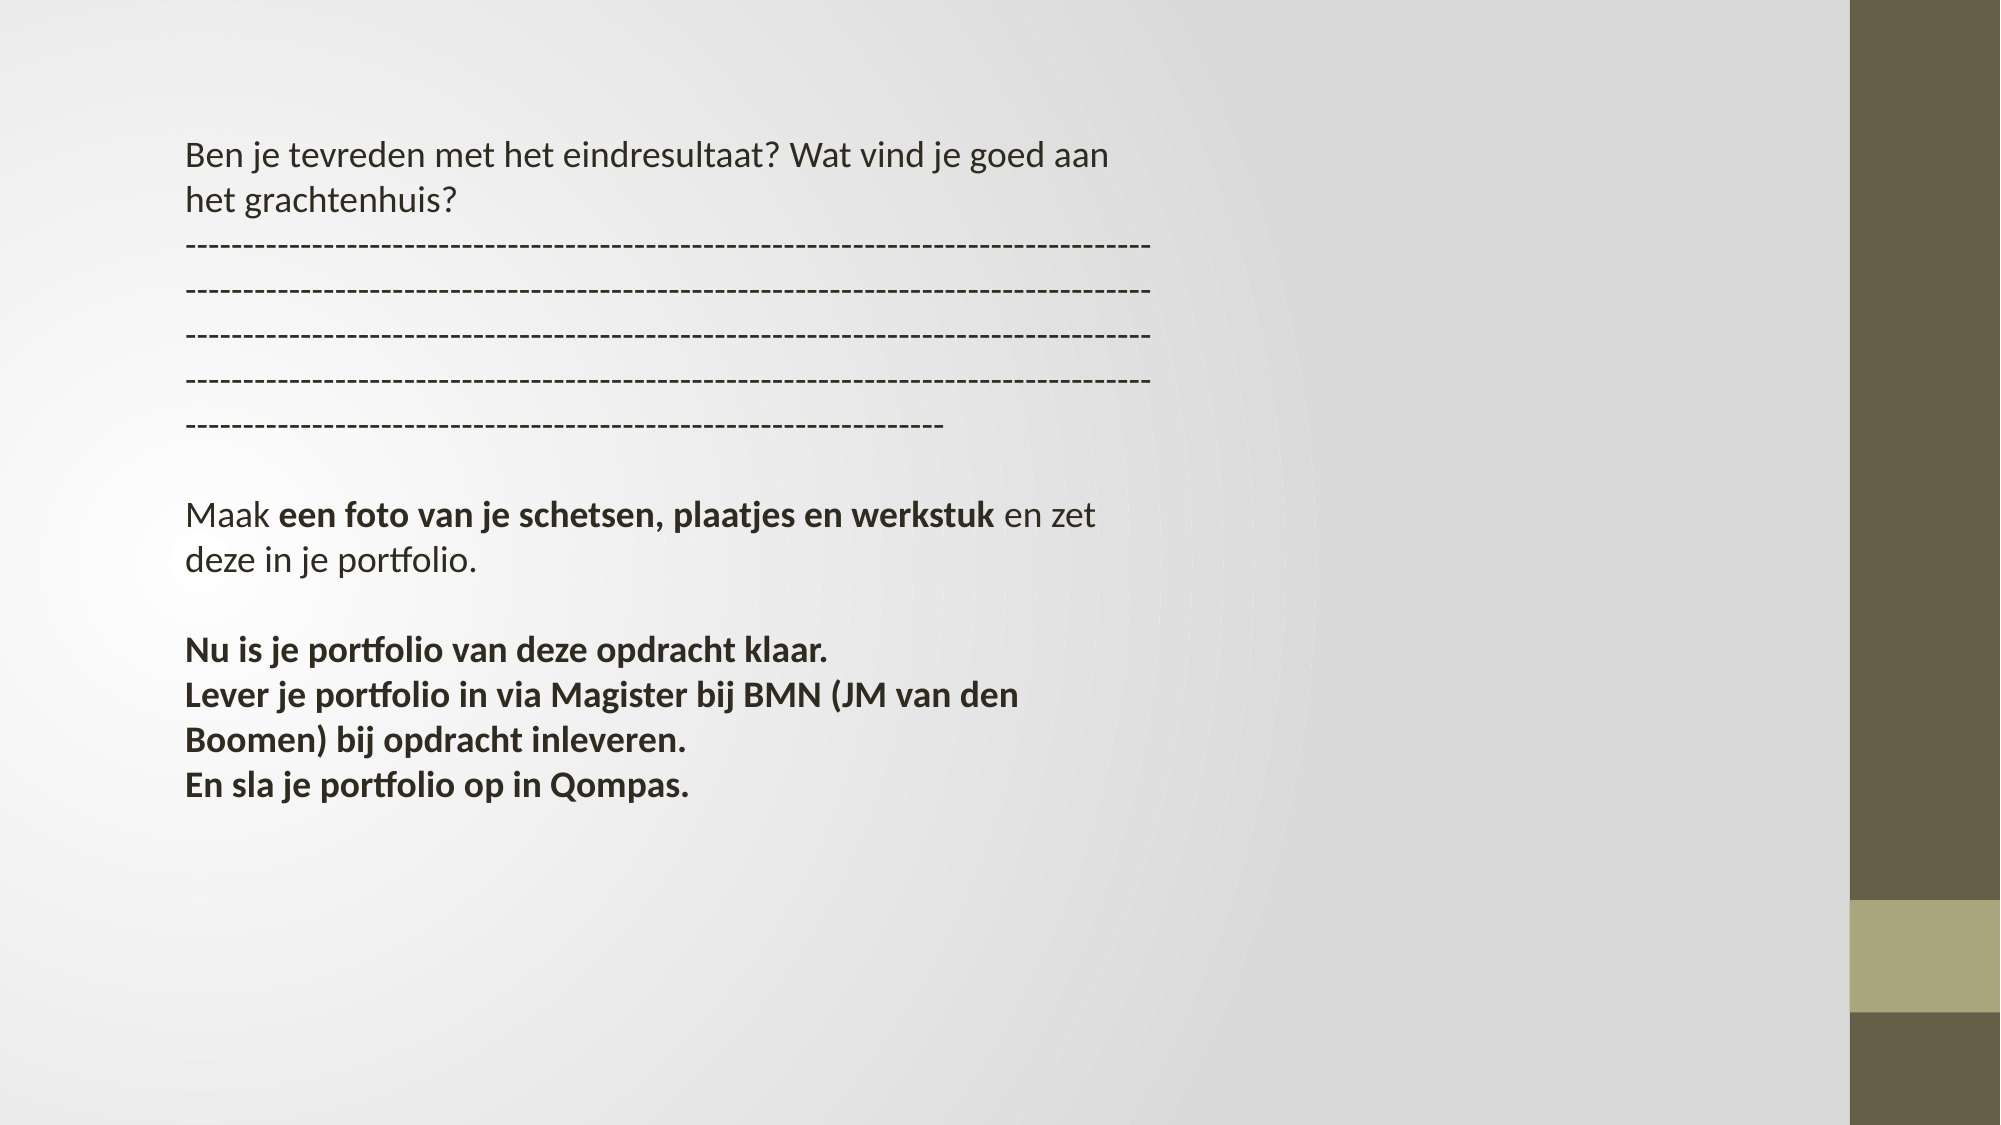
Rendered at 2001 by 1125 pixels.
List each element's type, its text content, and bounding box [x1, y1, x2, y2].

text_box Ben je tevreden met het eindresultaat? Wat vind je goed aan het grachtenhuis? ------------------------------------------------------------------------------------------------------------------------------------------------------------------------------------------------------------------------------------------------------------------------------------------------------------------------------------------------------------------------------------------------------------------ Maak een foto van je schetsen, plaatjes en werkstuk en zet deze in je portfolio. Nu is je portfolio van deze opdracht klaar. Lever je portfolio in via Magister bij BMN (JM van den Boomen) bij opdracht inleveren. En sla je portfolio op in Qompas. [170, 122, 1171, 813]
